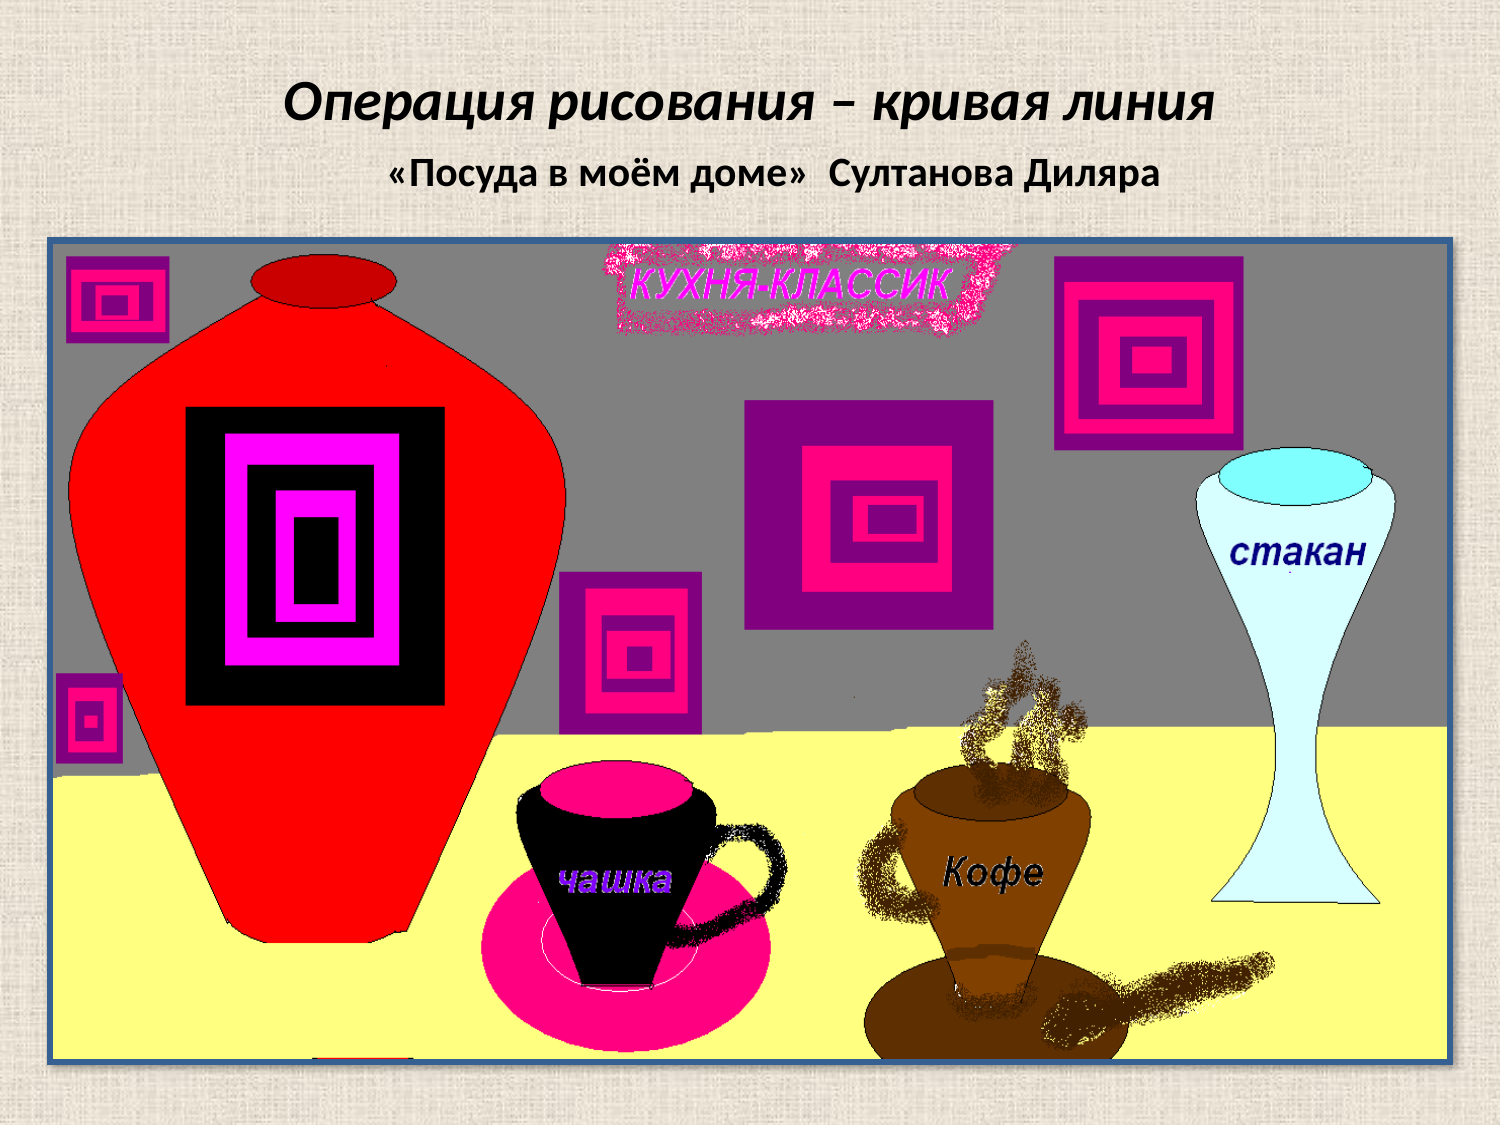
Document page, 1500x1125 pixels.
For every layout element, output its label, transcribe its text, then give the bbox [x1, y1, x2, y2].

text_box «Посуда в моём доме» Султанова Диляра [371, 137, 1223, 202]
title Операция рисования – кривая линия [75, 45, 1425, 149]
picture [52, 243, 1448, 1059]
